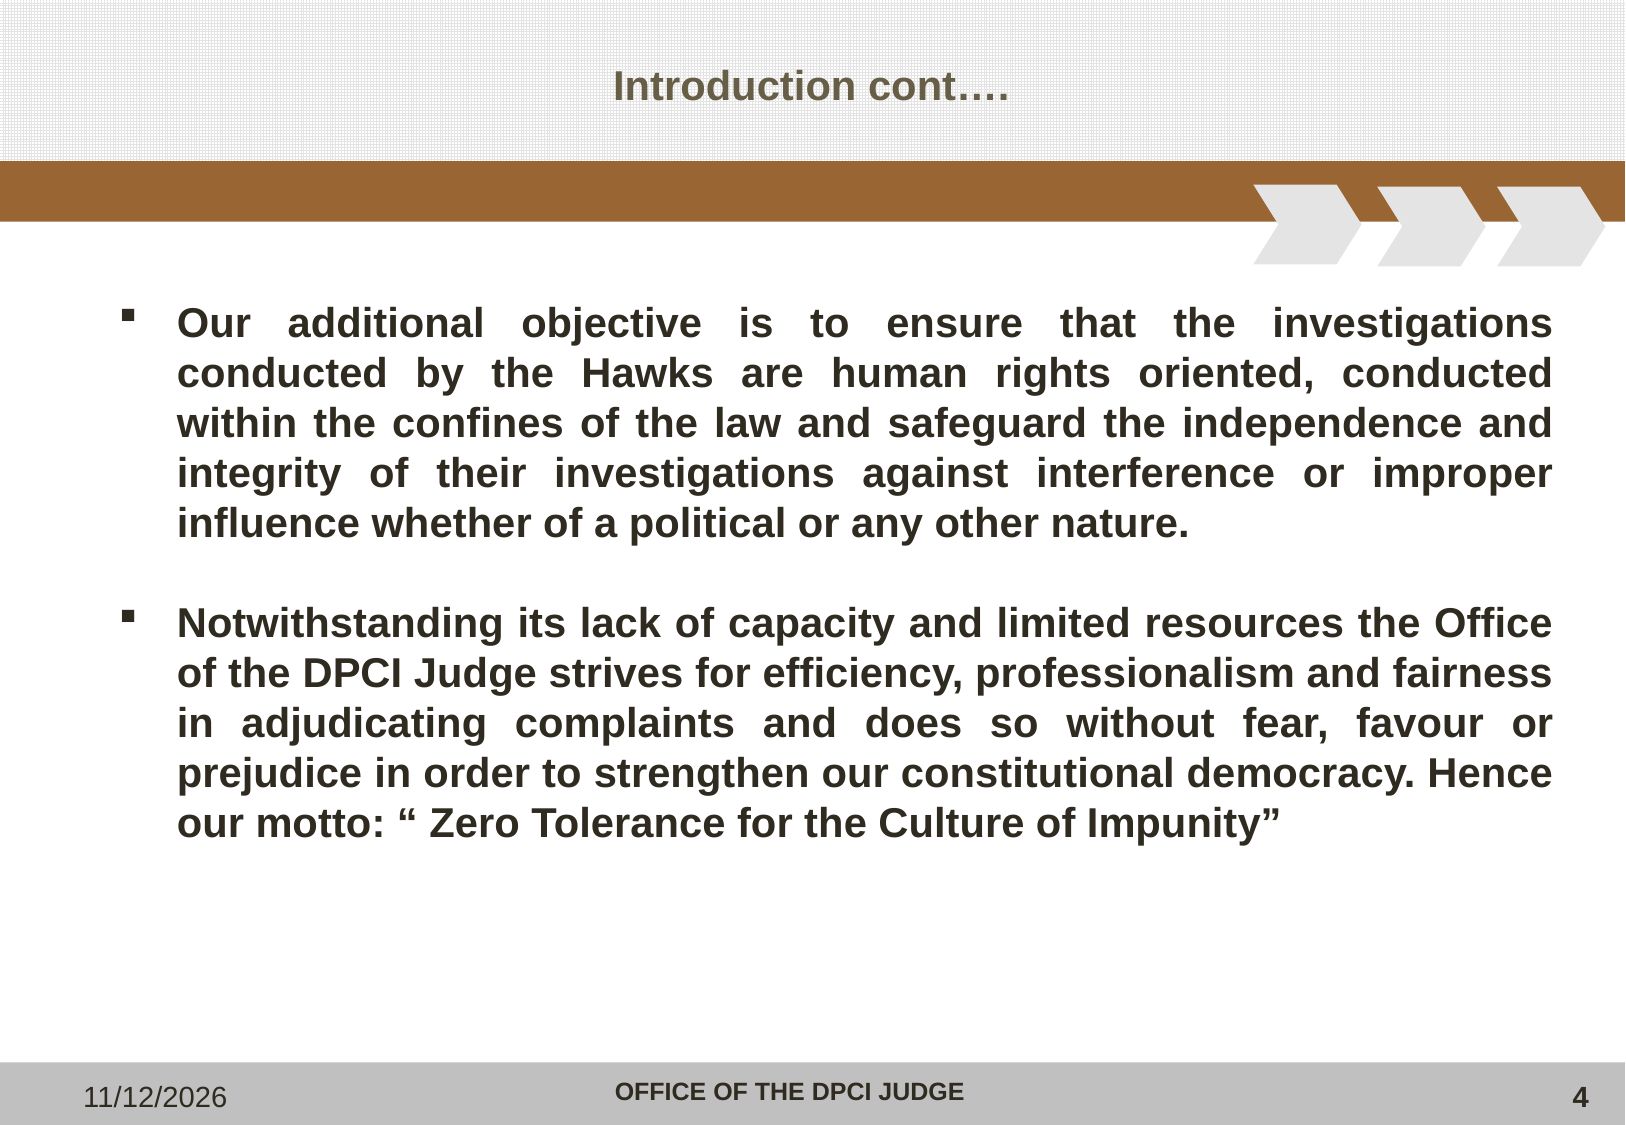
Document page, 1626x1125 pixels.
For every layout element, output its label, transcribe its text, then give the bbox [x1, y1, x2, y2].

slide_number 4 [1224, 1070, 1604, 1125]
text_box Our additional objective is to ensure that the investigations conducted by the Hawks are human rights oriented, conducted within the confines of the law and safeguard the independence and integrity of their investigations against interference or improper influence whether of a political or any other nature. Notwithstanding its lack of capacity and limited resources the Office of the DPCI Judge strives for efficiency, professionalism and fairness in adjudicating complaints and does so without fear, favour or prejudice in order to strengthen our constitutional democracy. Hence our motto: “ Zero Tolerance for the Culture of Impunity” [103, 243, 1569, 904]
title Introduction cont…. [79, 18, 1543, 150]
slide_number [68, 1070, 448, 1125]
